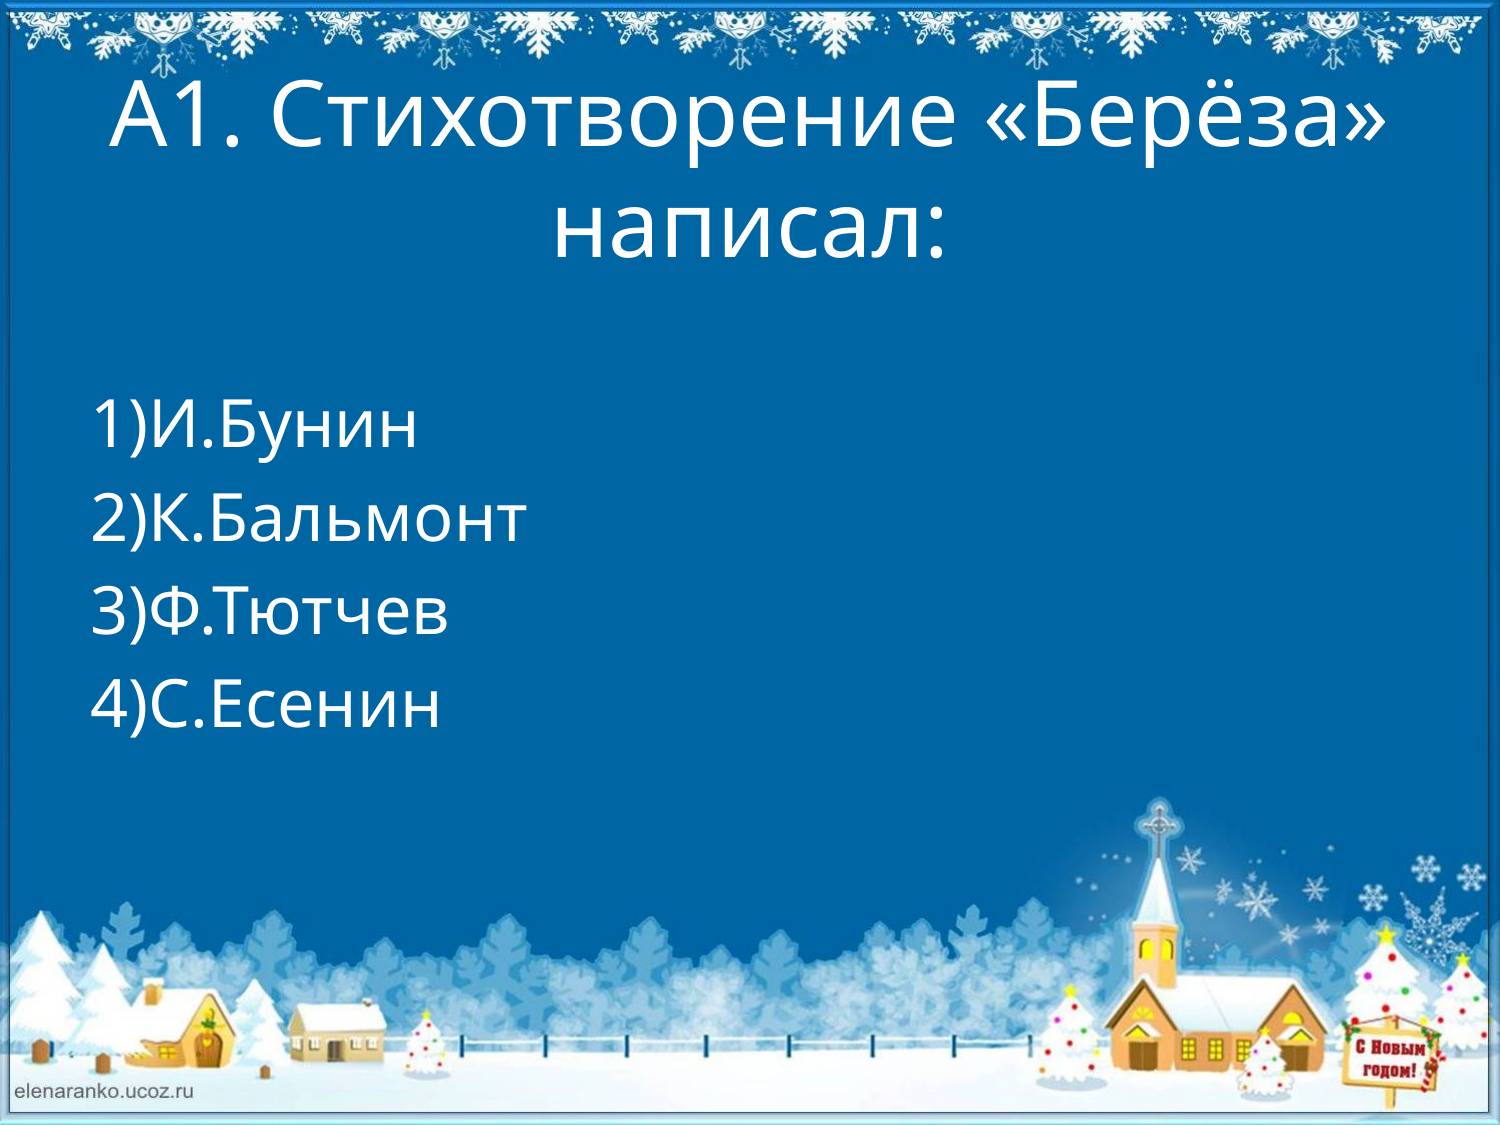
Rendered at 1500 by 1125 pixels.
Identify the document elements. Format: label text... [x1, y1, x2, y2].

list И.Бунин К.Бальмонт Ф.Тютчев С.Есенин [75, 373, 1425, 1005]
picture [0, 0, 1500, 1125]
title А1. Стихотворение «Берёза» написал: [75, 45, 1425, 373]
